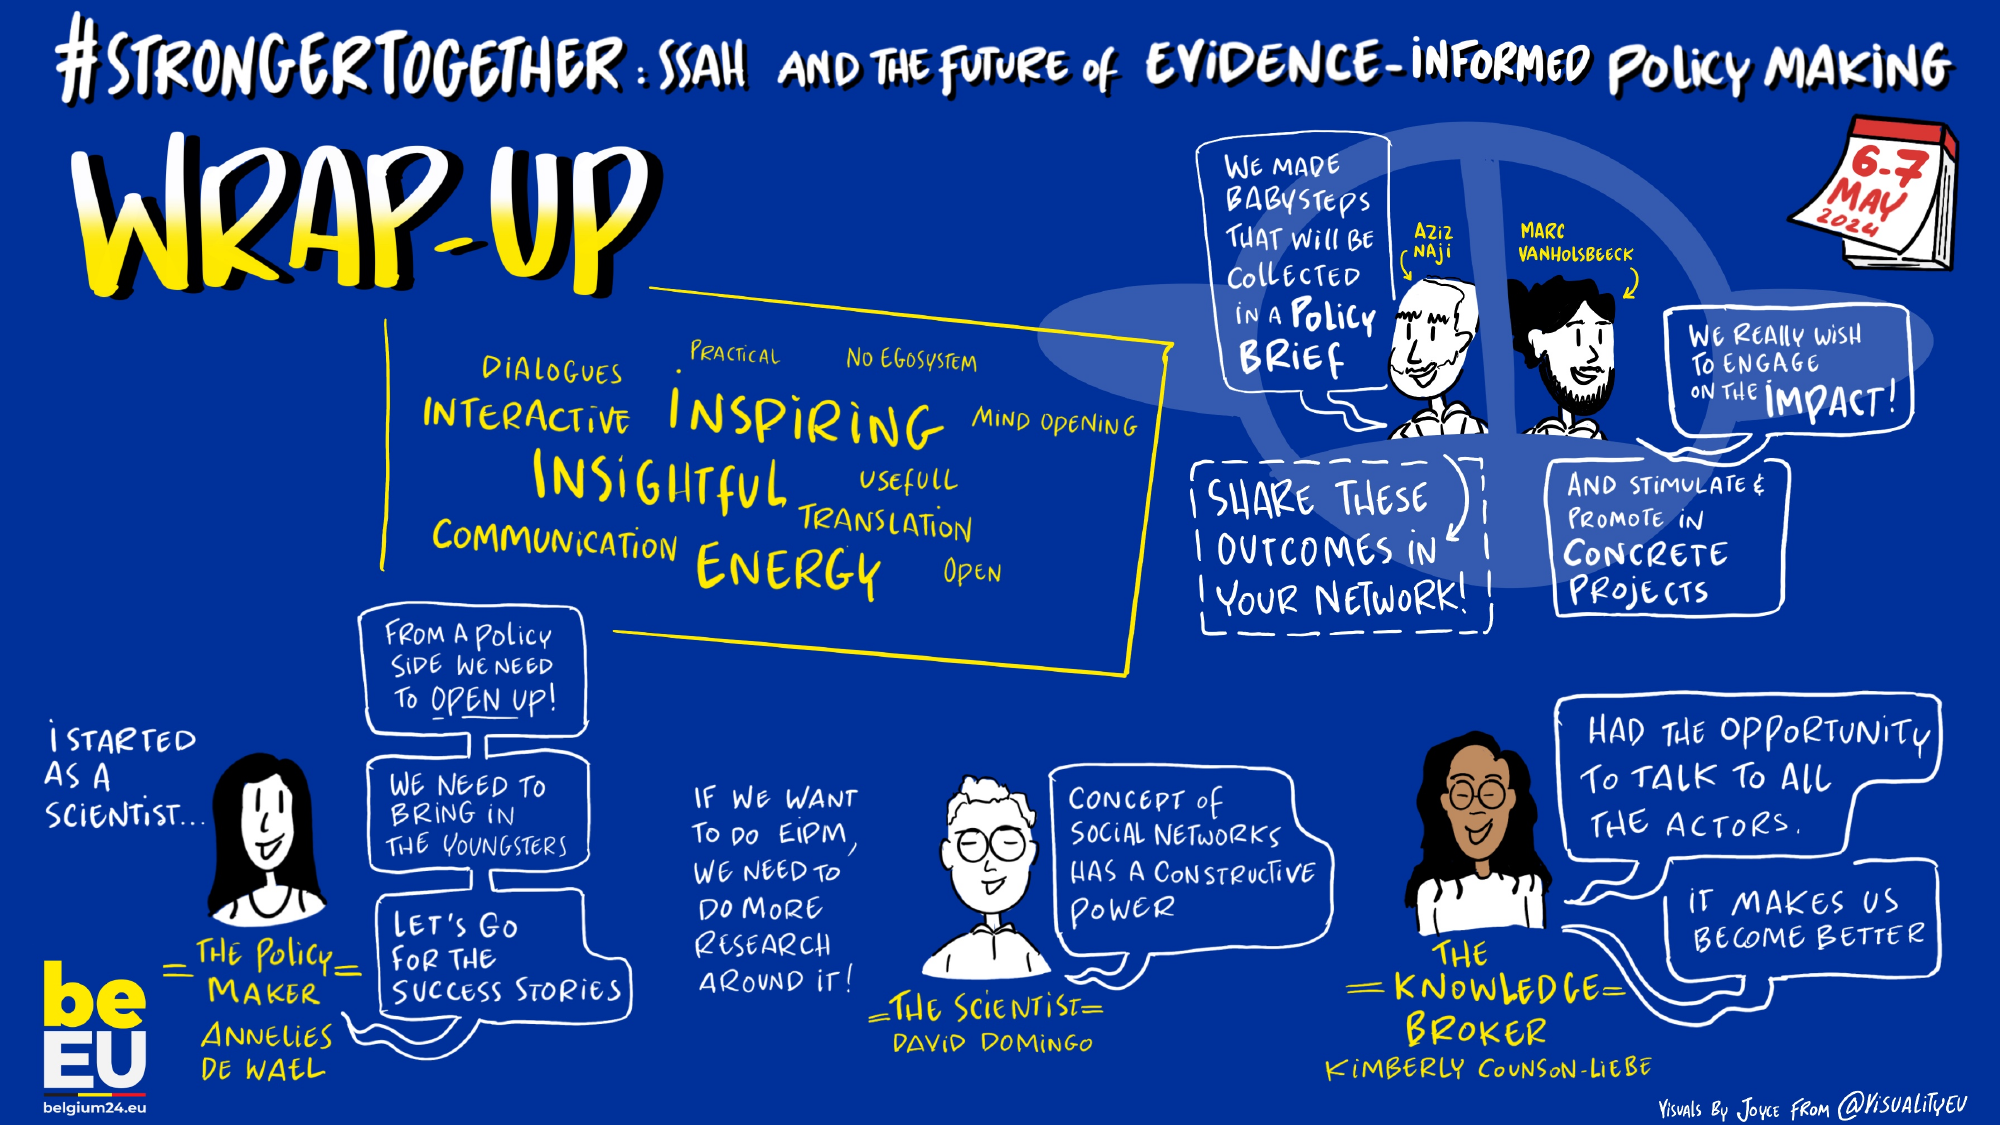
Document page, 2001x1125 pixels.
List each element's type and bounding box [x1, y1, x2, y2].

list [0, 0, 2000, 1125]
